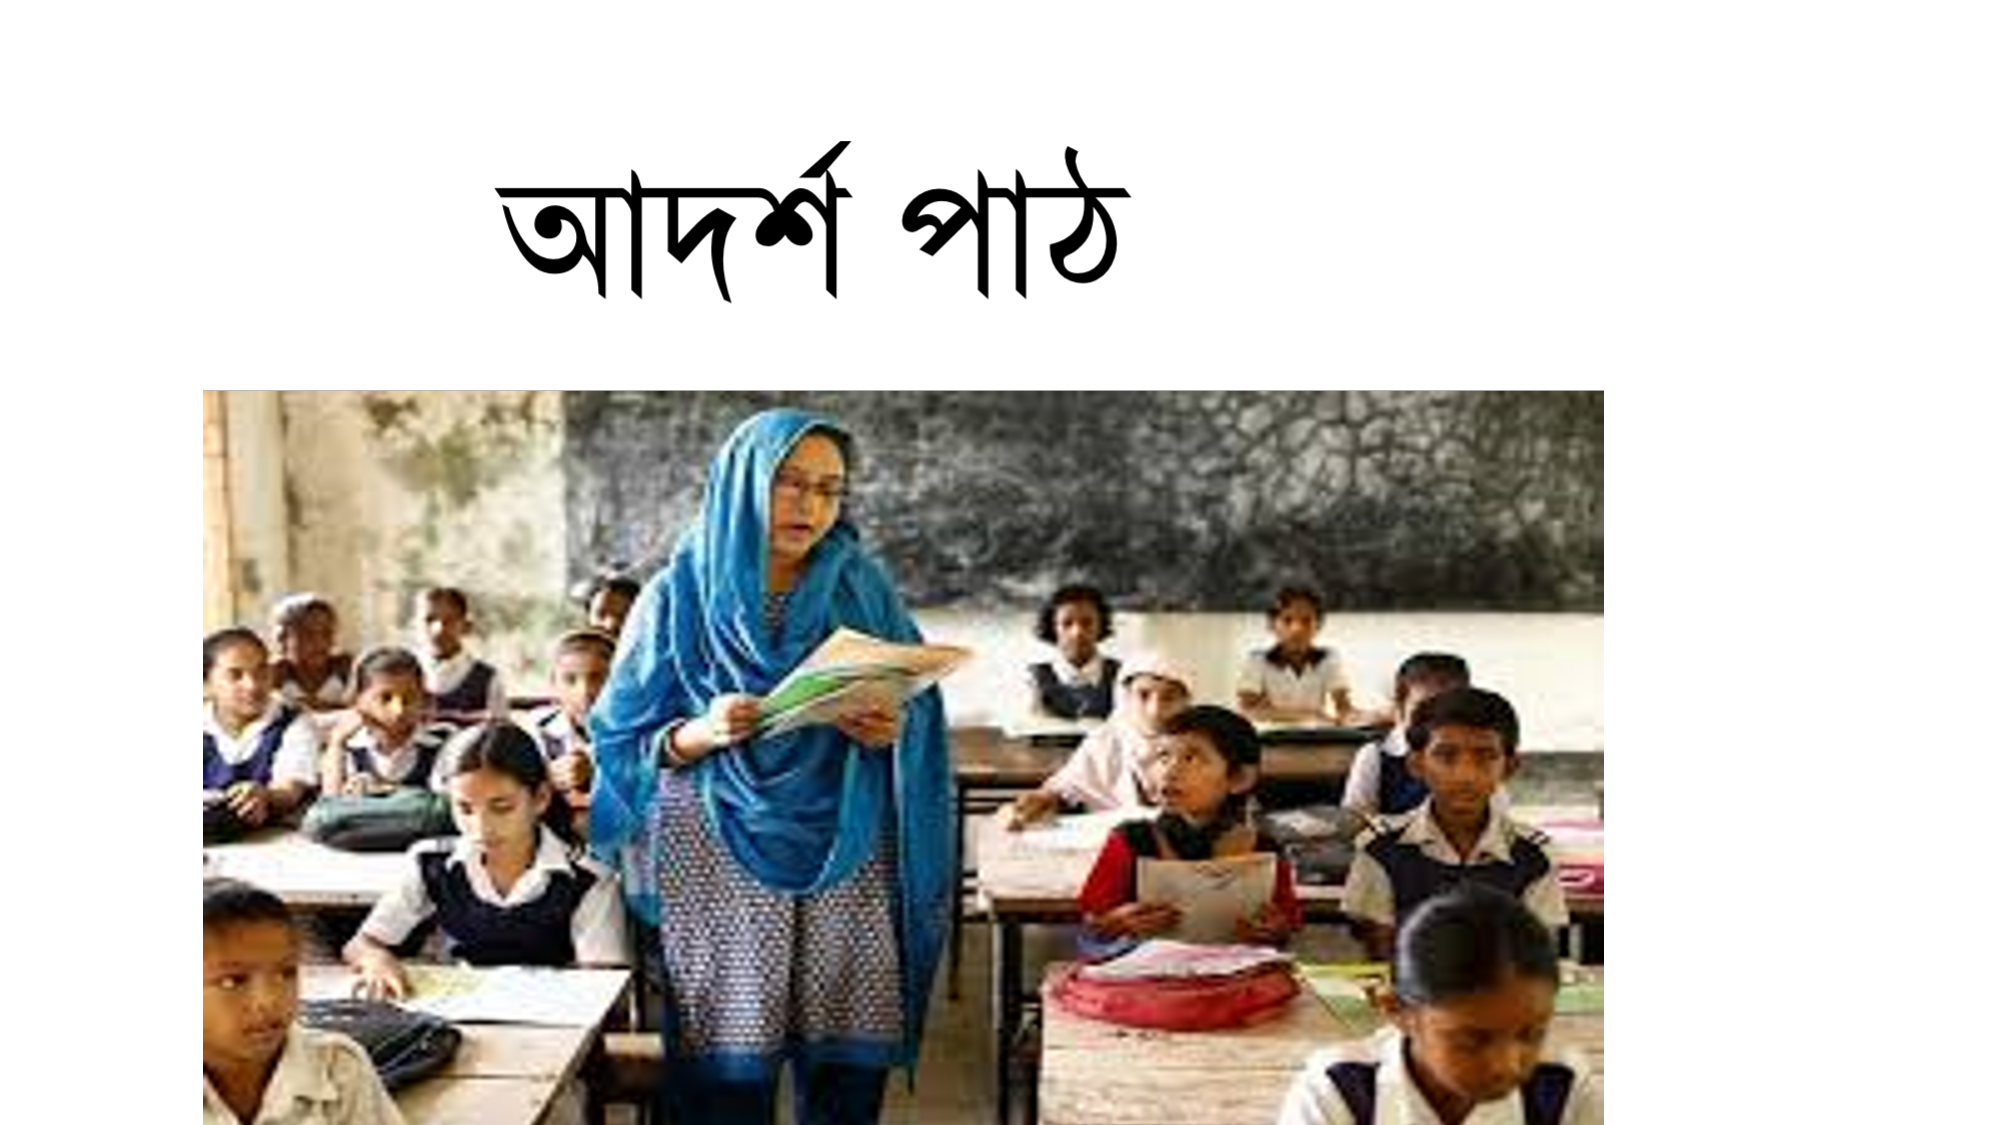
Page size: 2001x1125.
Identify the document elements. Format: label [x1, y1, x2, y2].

picture [203, 61, 1604, 1125]
